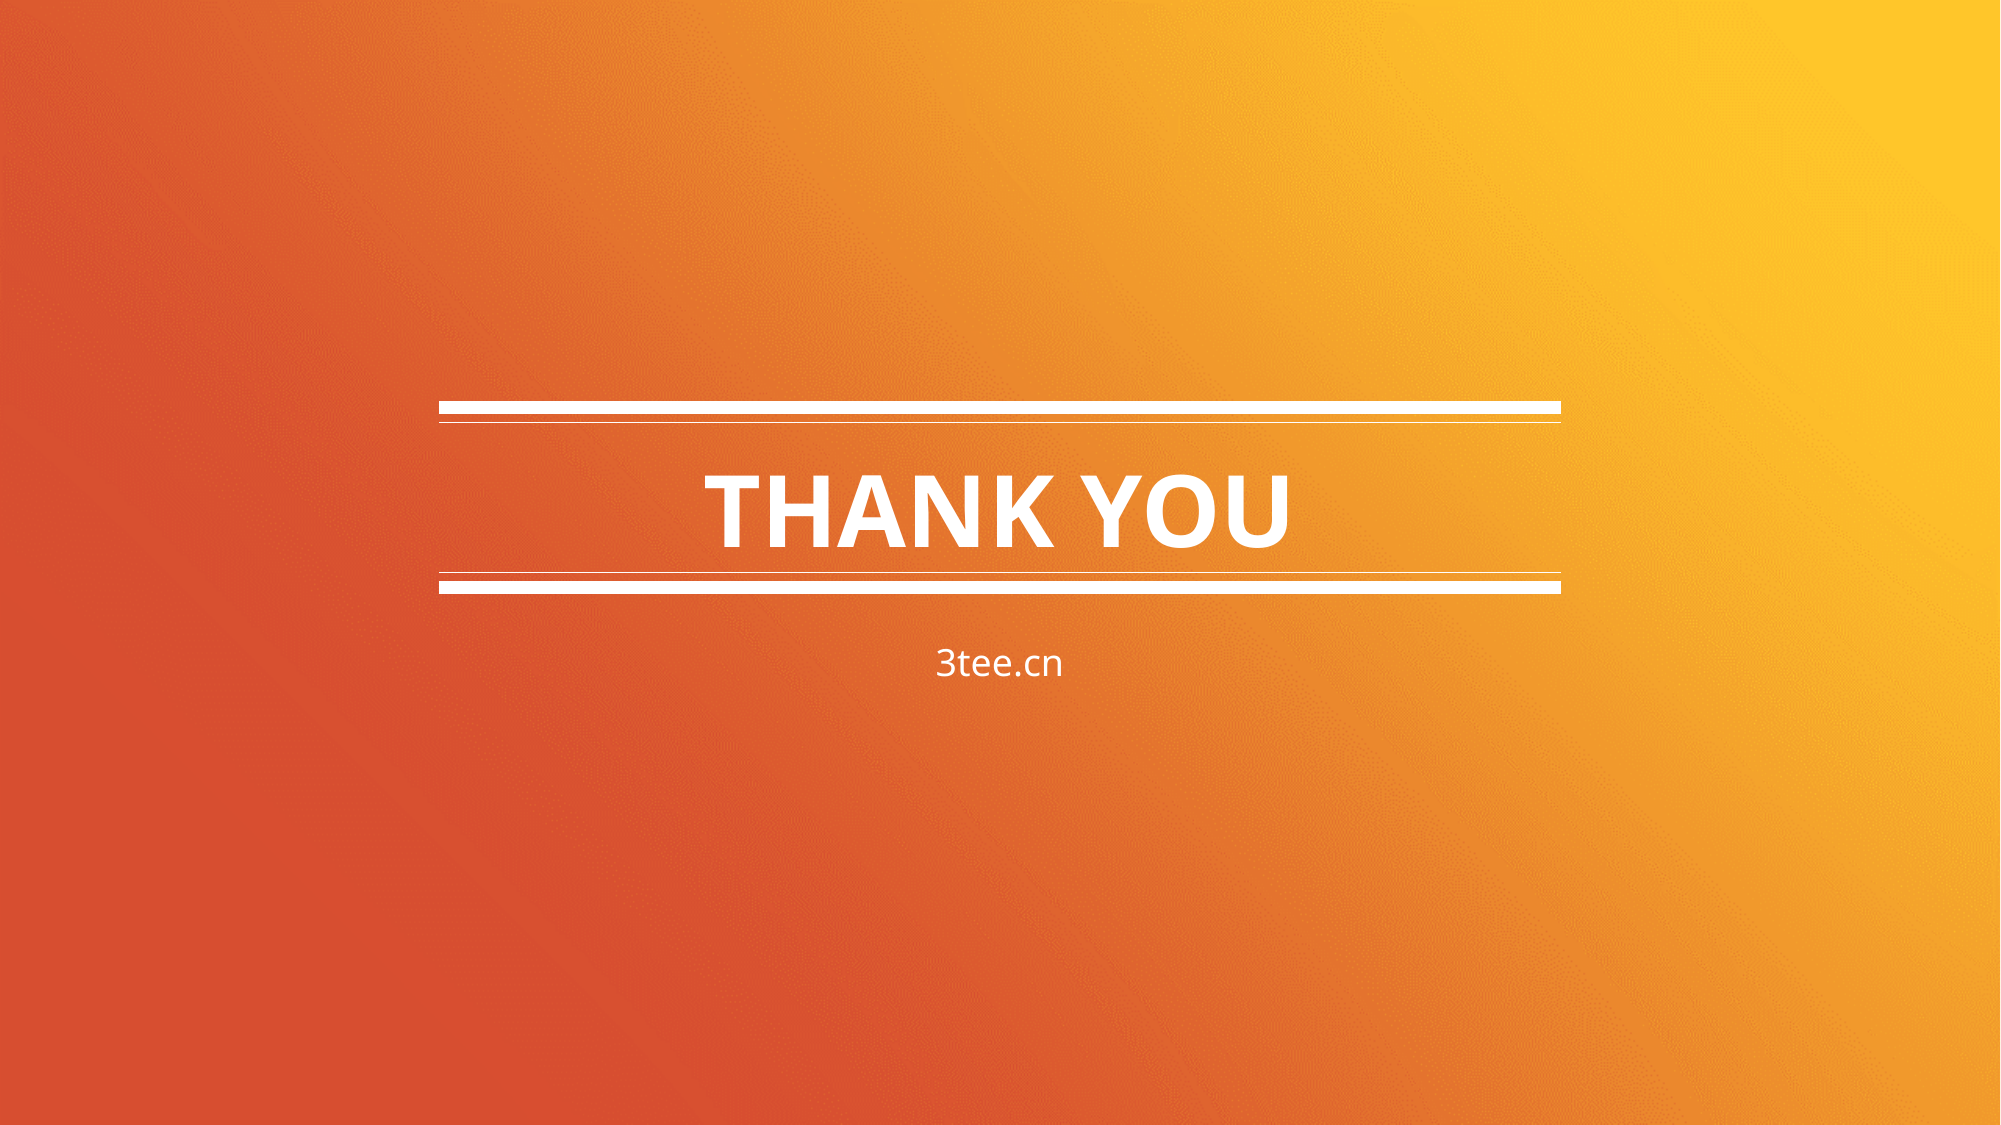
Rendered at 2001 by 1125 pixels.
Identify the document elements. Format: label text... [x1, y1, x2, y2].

text_box THANK YOU [535, 442, 1464, 572]
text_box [439, 572, 1561, 588]
picture [0, 0, 2001, 1125]
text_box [439, 407, 1561, 423]
text_box 3tee.cn [734, 631, 1265, 692]
